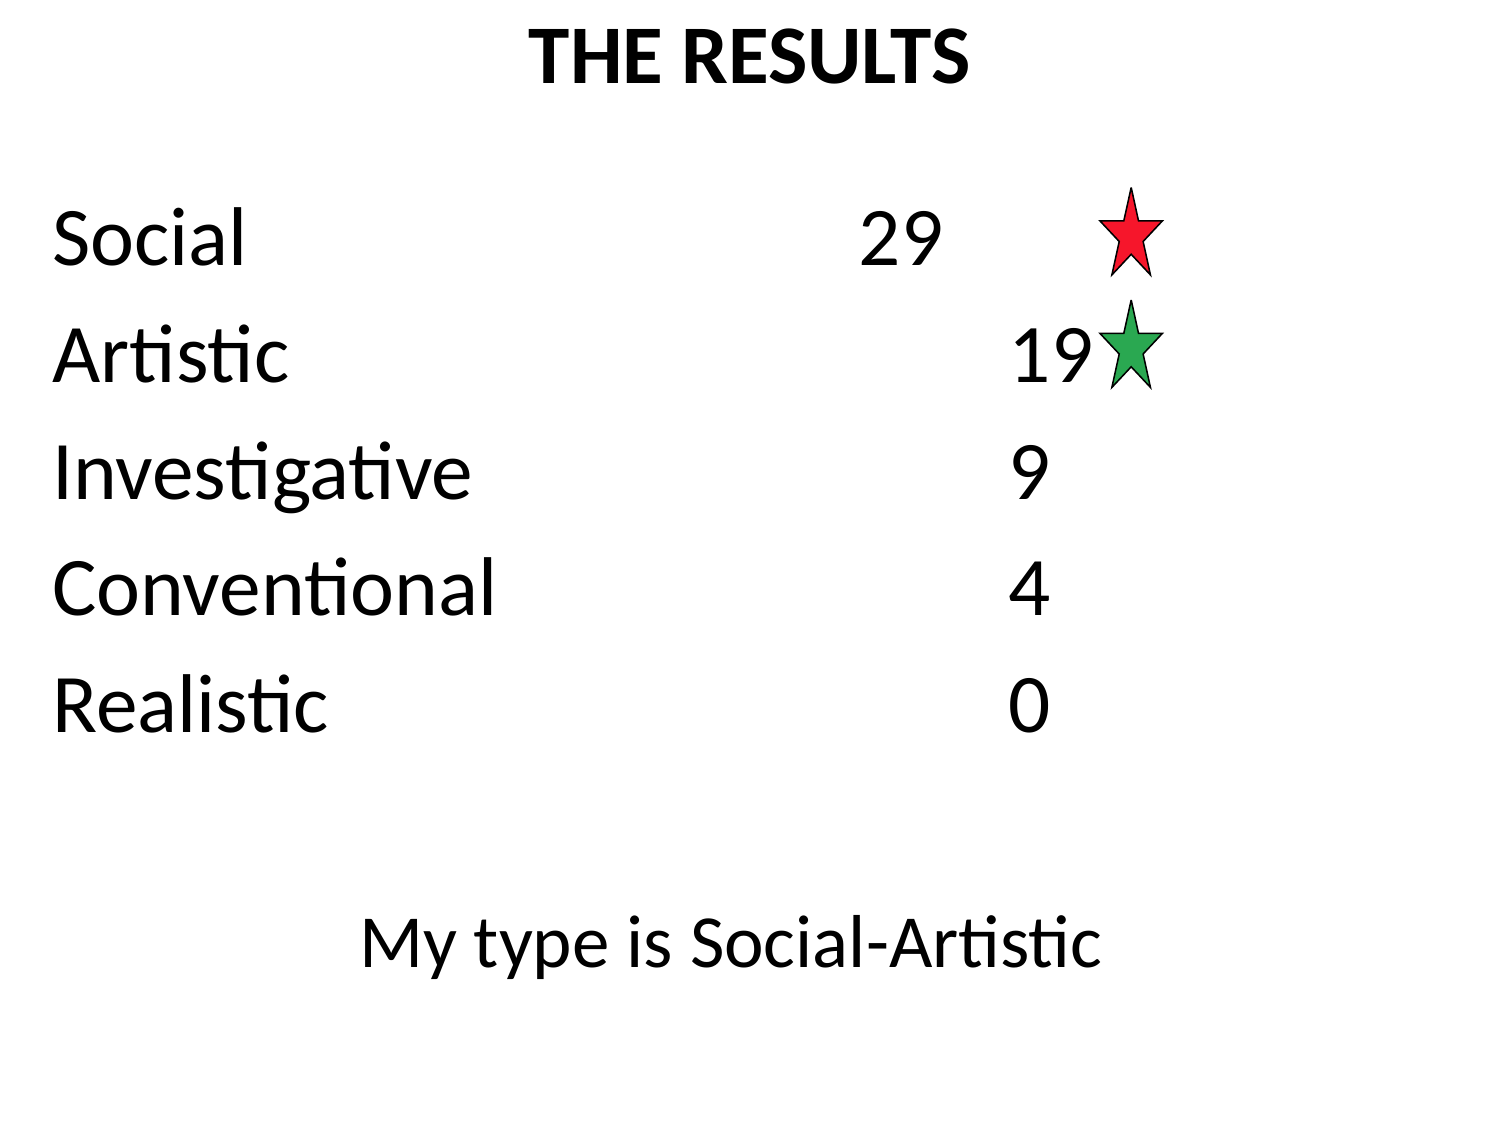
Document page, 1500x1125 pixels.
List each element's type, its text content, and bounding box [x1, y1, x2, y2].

text_box [1099, 299, 1163, 388]
list Social 29 Artistic 19 Investigative 9 Conventional 4 Realistic 0 My type is Social-Artistic [37, 174, 1426, 663]
text_box [1099, 187, 1163, 275]
title THE RESULTS [74, 0, 1426, 101]
